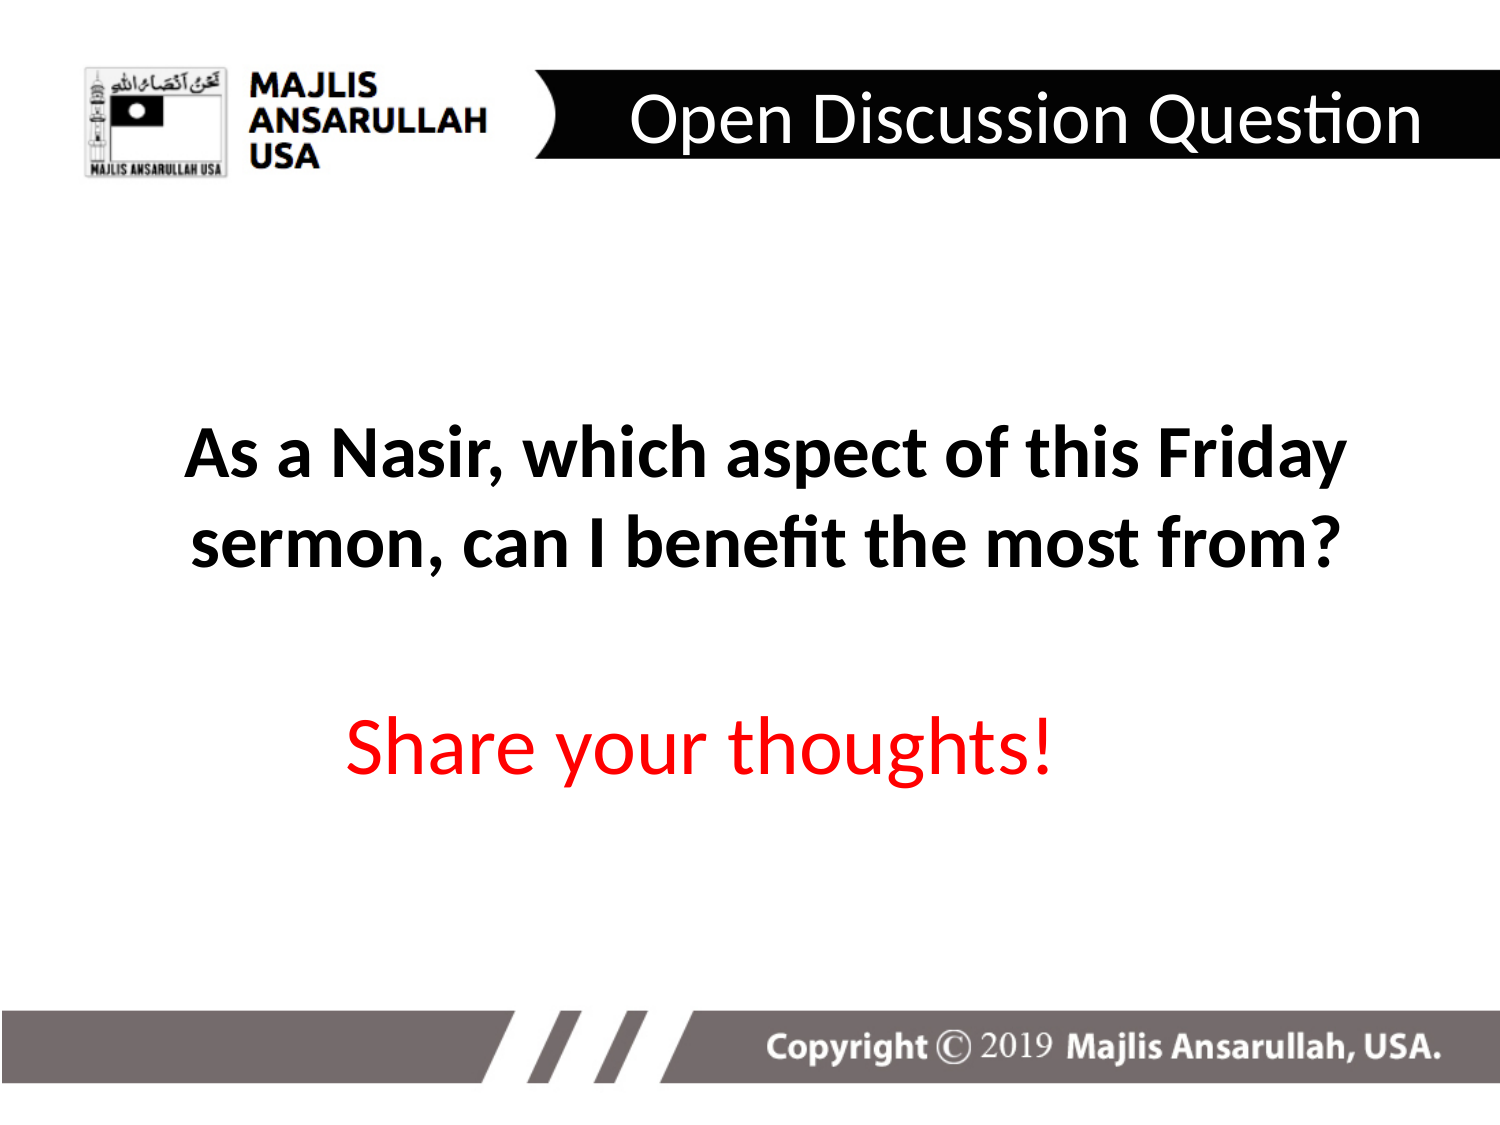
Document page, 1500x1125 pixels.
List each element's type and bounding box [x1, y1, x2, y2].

list [2, 0, 1500, 1124]
